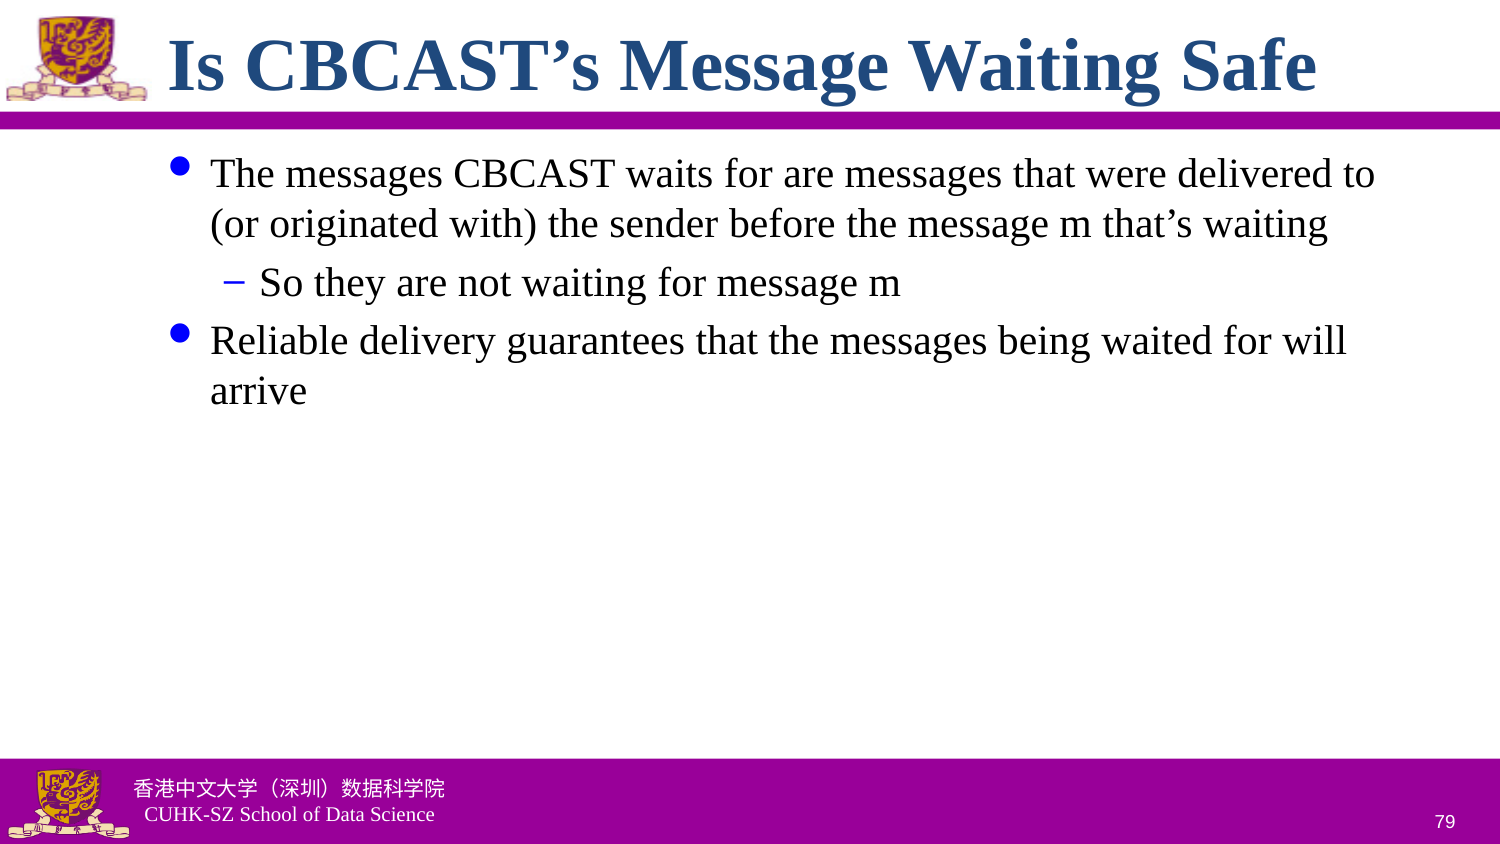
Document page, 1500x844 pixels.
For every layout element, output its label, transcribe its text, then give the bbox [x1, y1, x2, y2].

picture [7, 768, 130, 839]
list The messages CBCAST waits for are messages that were delivered to (or originated with) the sender before the message m that’s waiting So they are not waiting for message m Reliable delivery guarantees that the messages being waited for will arrive [152, 138, 1402, 742]
picture [5, 15, 152, 101]
title Is CBCAST’s Message Waiting Safe [152, 17, 1424, 104]
slide_number 79 [1120, 802, 1471, 844]
